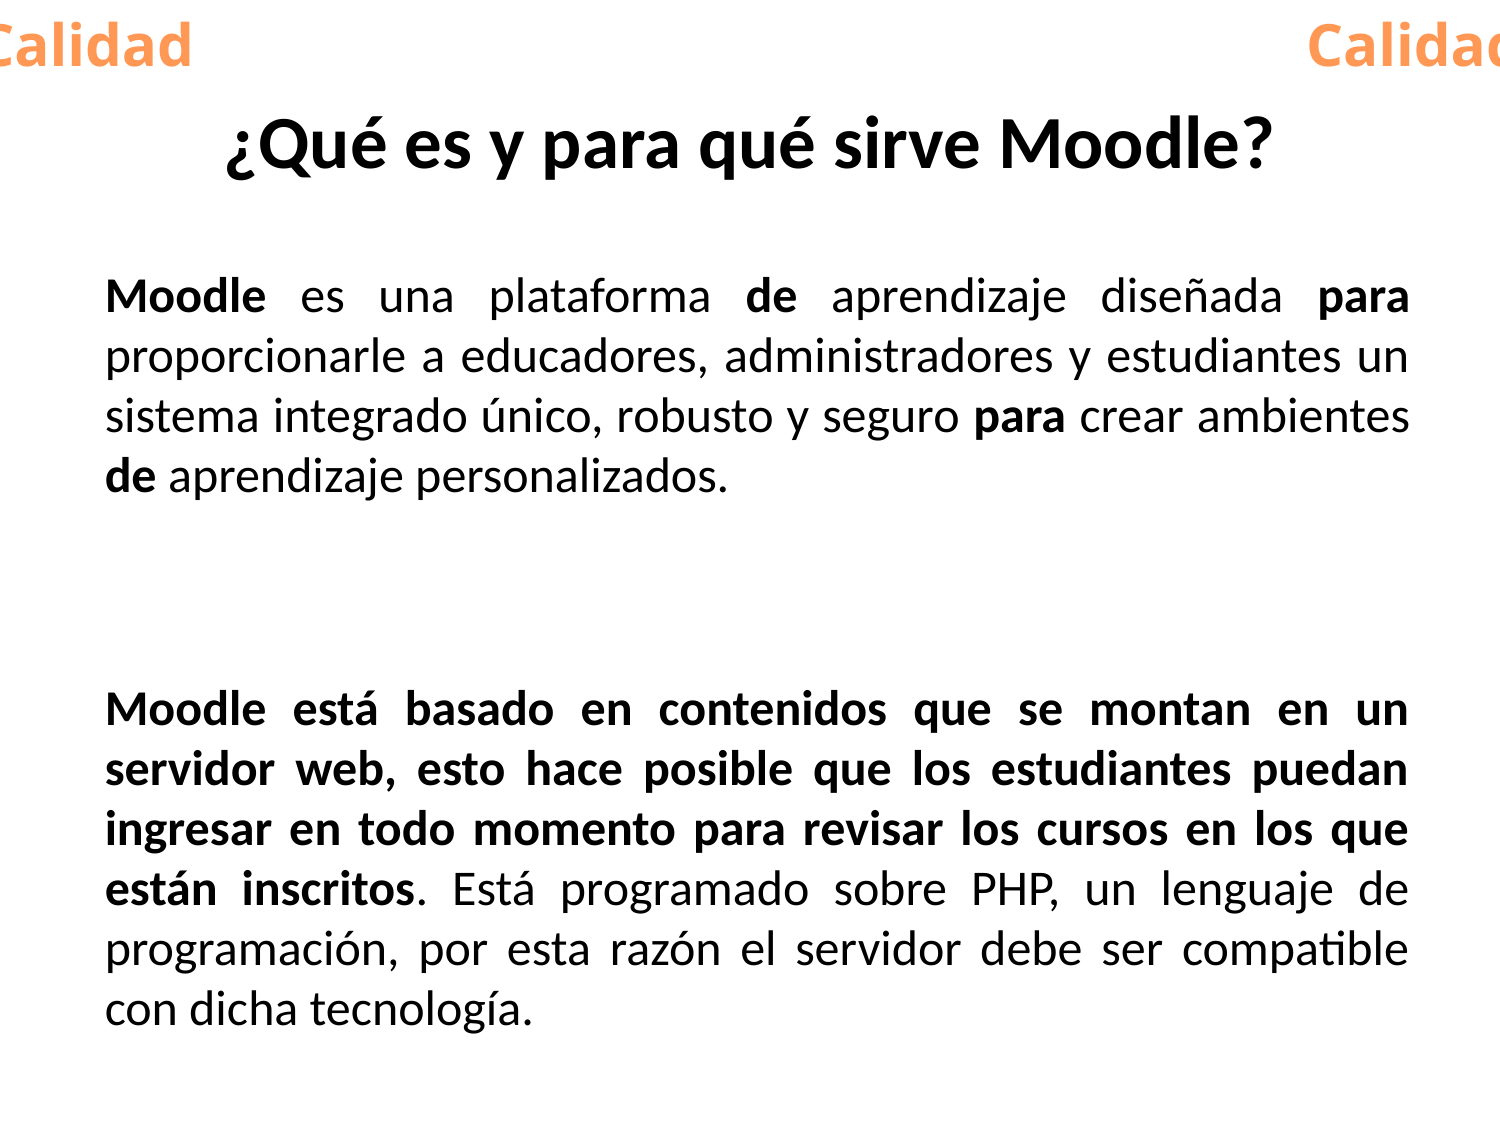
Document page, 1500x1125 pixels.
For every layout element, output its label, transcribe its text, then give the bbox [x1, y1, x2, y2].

text_box Calidad [1291, 1, 1500, 86]
text_box Moodle está basado en contenidos que se montan en un servidor web, esto hace posible que los estudiantes puedan ingresar en todo momento para revisar los cursos en los que están inscritos. Está programado sobre PHP, un lenguaje de programación, por esta razón el servidor debe ser compatible con dicha tecnología. [90, 668, 1425, 1043]
text_box Calidad [0, 1, 209, 86]
title ¿Qué es y para qué sirve Moodle? [75, 45, 1425, 233]
text_box Moodle es una plataforma de aprendizaje diseñada para proporcionarle a educadores, administradores y estudiantes un sistema integrado único, robusto y seguro para crear ambientes de aprendizaje personalizados. [90, 255, 1425, 511]
